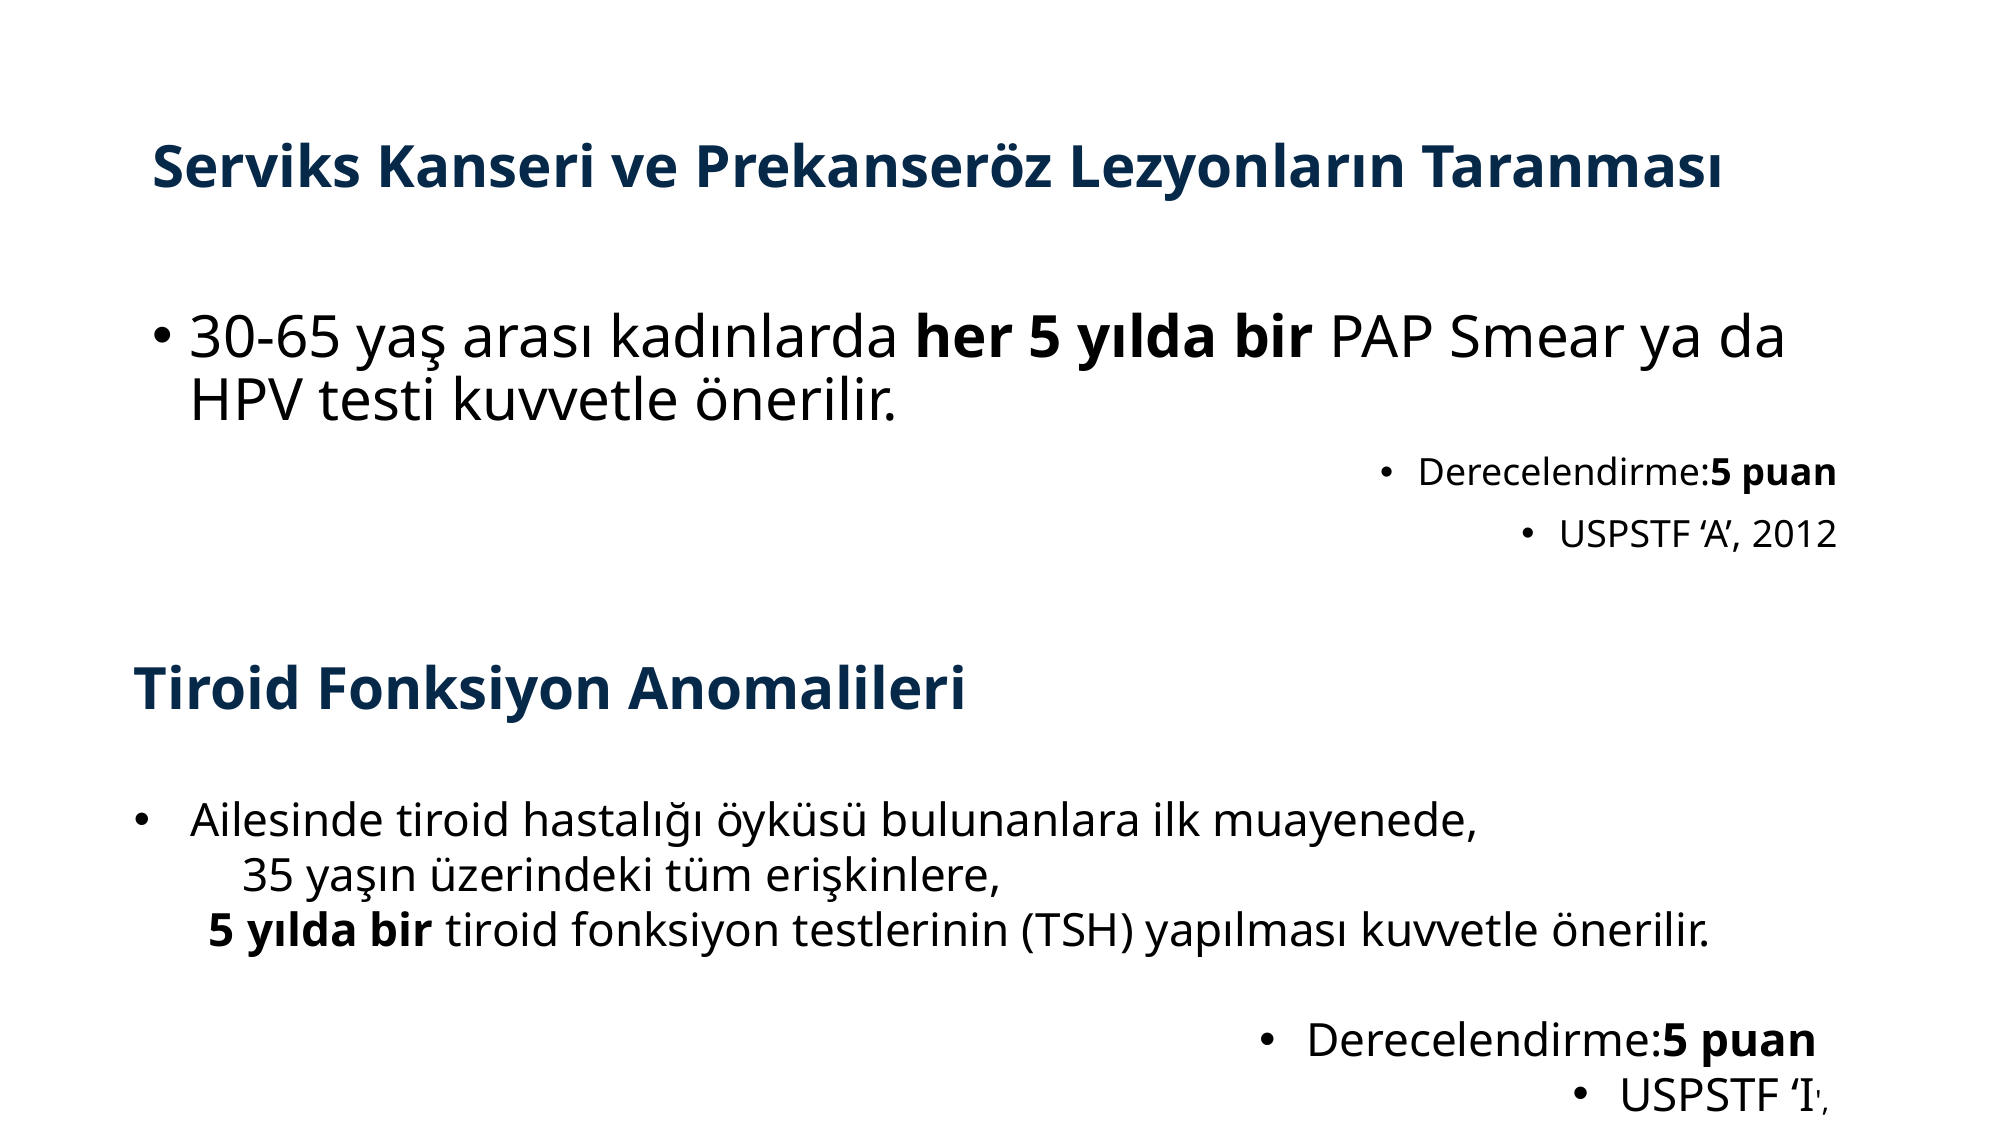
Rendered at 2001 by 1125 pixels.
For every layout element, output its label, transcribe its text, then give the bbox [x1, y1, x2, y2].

title Serviks Kanseri ve Prekanseröz Lezyonların Taranması [137, 59, 1863, 278]
list 30-65 yaş arası kadınlarda her 5 yılda bir PAP Smear ya da HPV testi kuvvetle önerilir. Derecelendirme:5 puan USPSTF ‘A’, 2012 [137, 299, 1863, 573]
text_box Tiroid Fonksiyon Anomalileri Ailesinde tiroid hastalığı öyküsü bulunanlara ilk muayenede, 35 yaşın üzerindeki tüm erişkinlere, 5 yılda bir tiroid fonksiyon testlerinin (TSH) yapılması kuvvetle önerilir. Derecelendirme:5 puan USPSTF ‘I', [119, 643, 1845, 1125]
